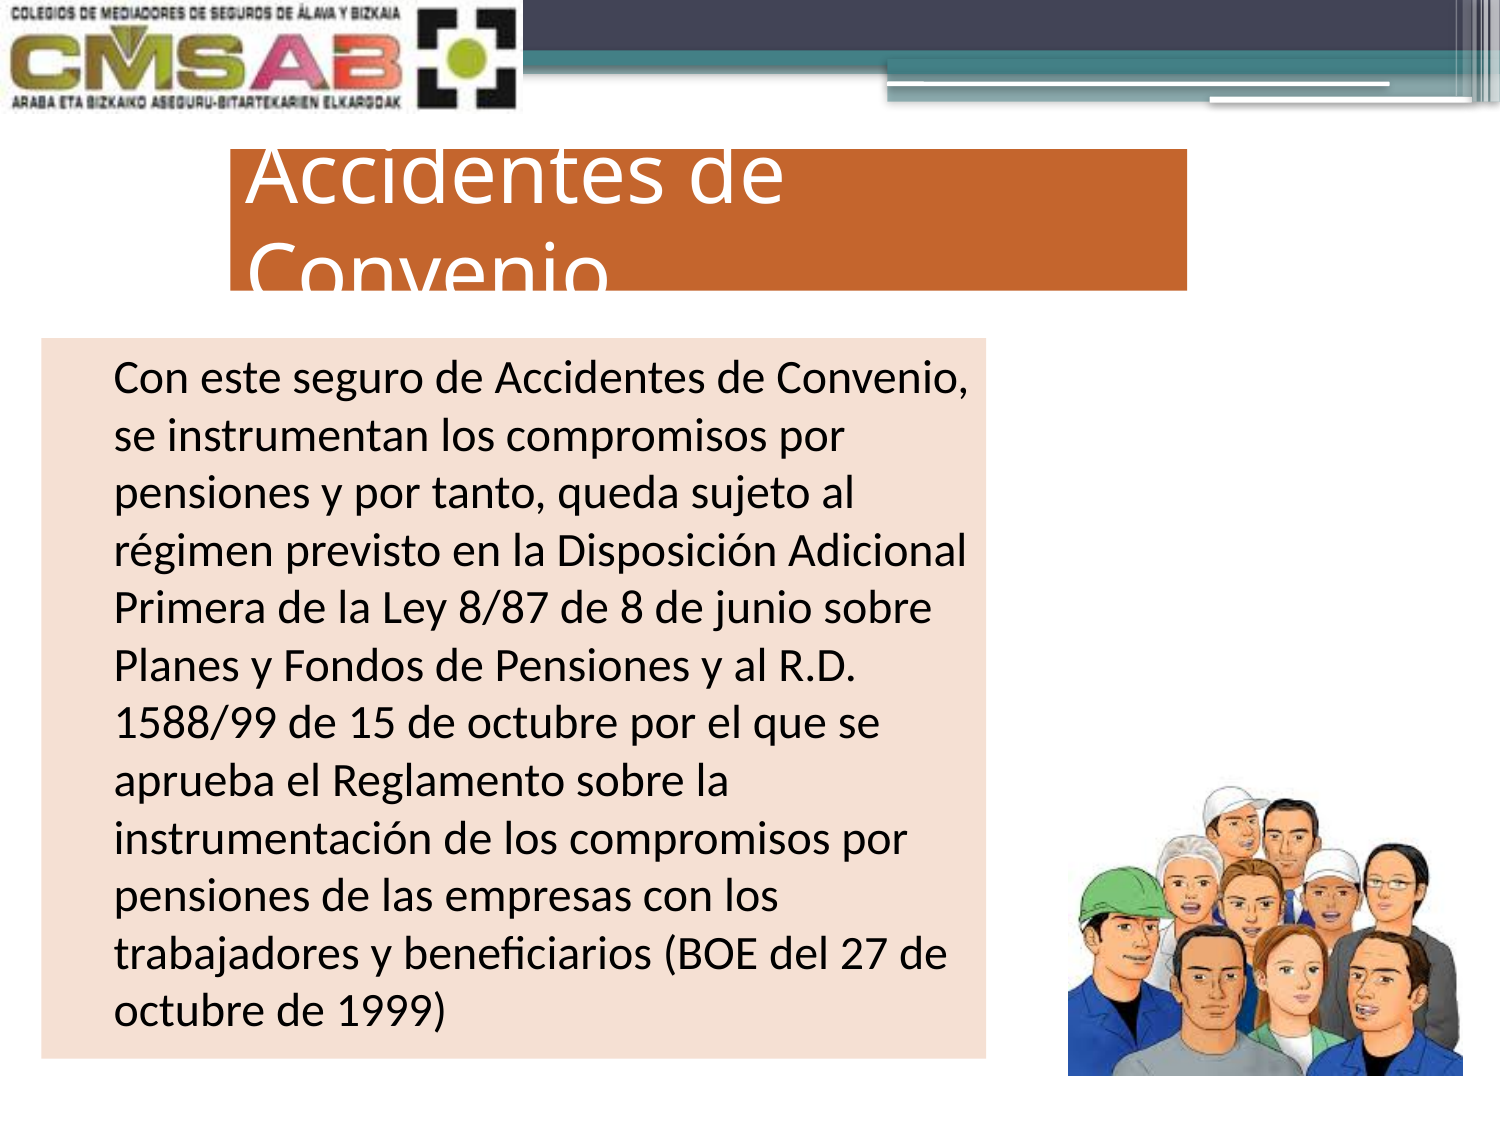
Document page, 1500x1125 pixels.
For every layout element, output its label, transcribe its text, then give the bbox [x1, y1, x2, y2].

text_box [112, 243, 455, 350]
picture [1068, 762, 1463, 1076]
list Con este seguro de Accidentes de Convenio, se instrumentan los compromisos por pensiones y por tanto, queda sujeto al régimen previsto en la Disposición Adicional Primera de la Ley 8/87 de 8 de junio sobre Planes y Fondos de Pensiones y al R.D. 1588/99 de 15 de octubre por el que se aprueba el Reglamento sobre la instrumentación de los compromisos por pensiones de las empresas con los trabajadores y beneficiarios (BOE del 27 de octubre de 1999) [41, 338, 987, 1059]
picture [0, 0, 523, 114]
title Accidentes de Convenio [230, 149, 1188, 291]
